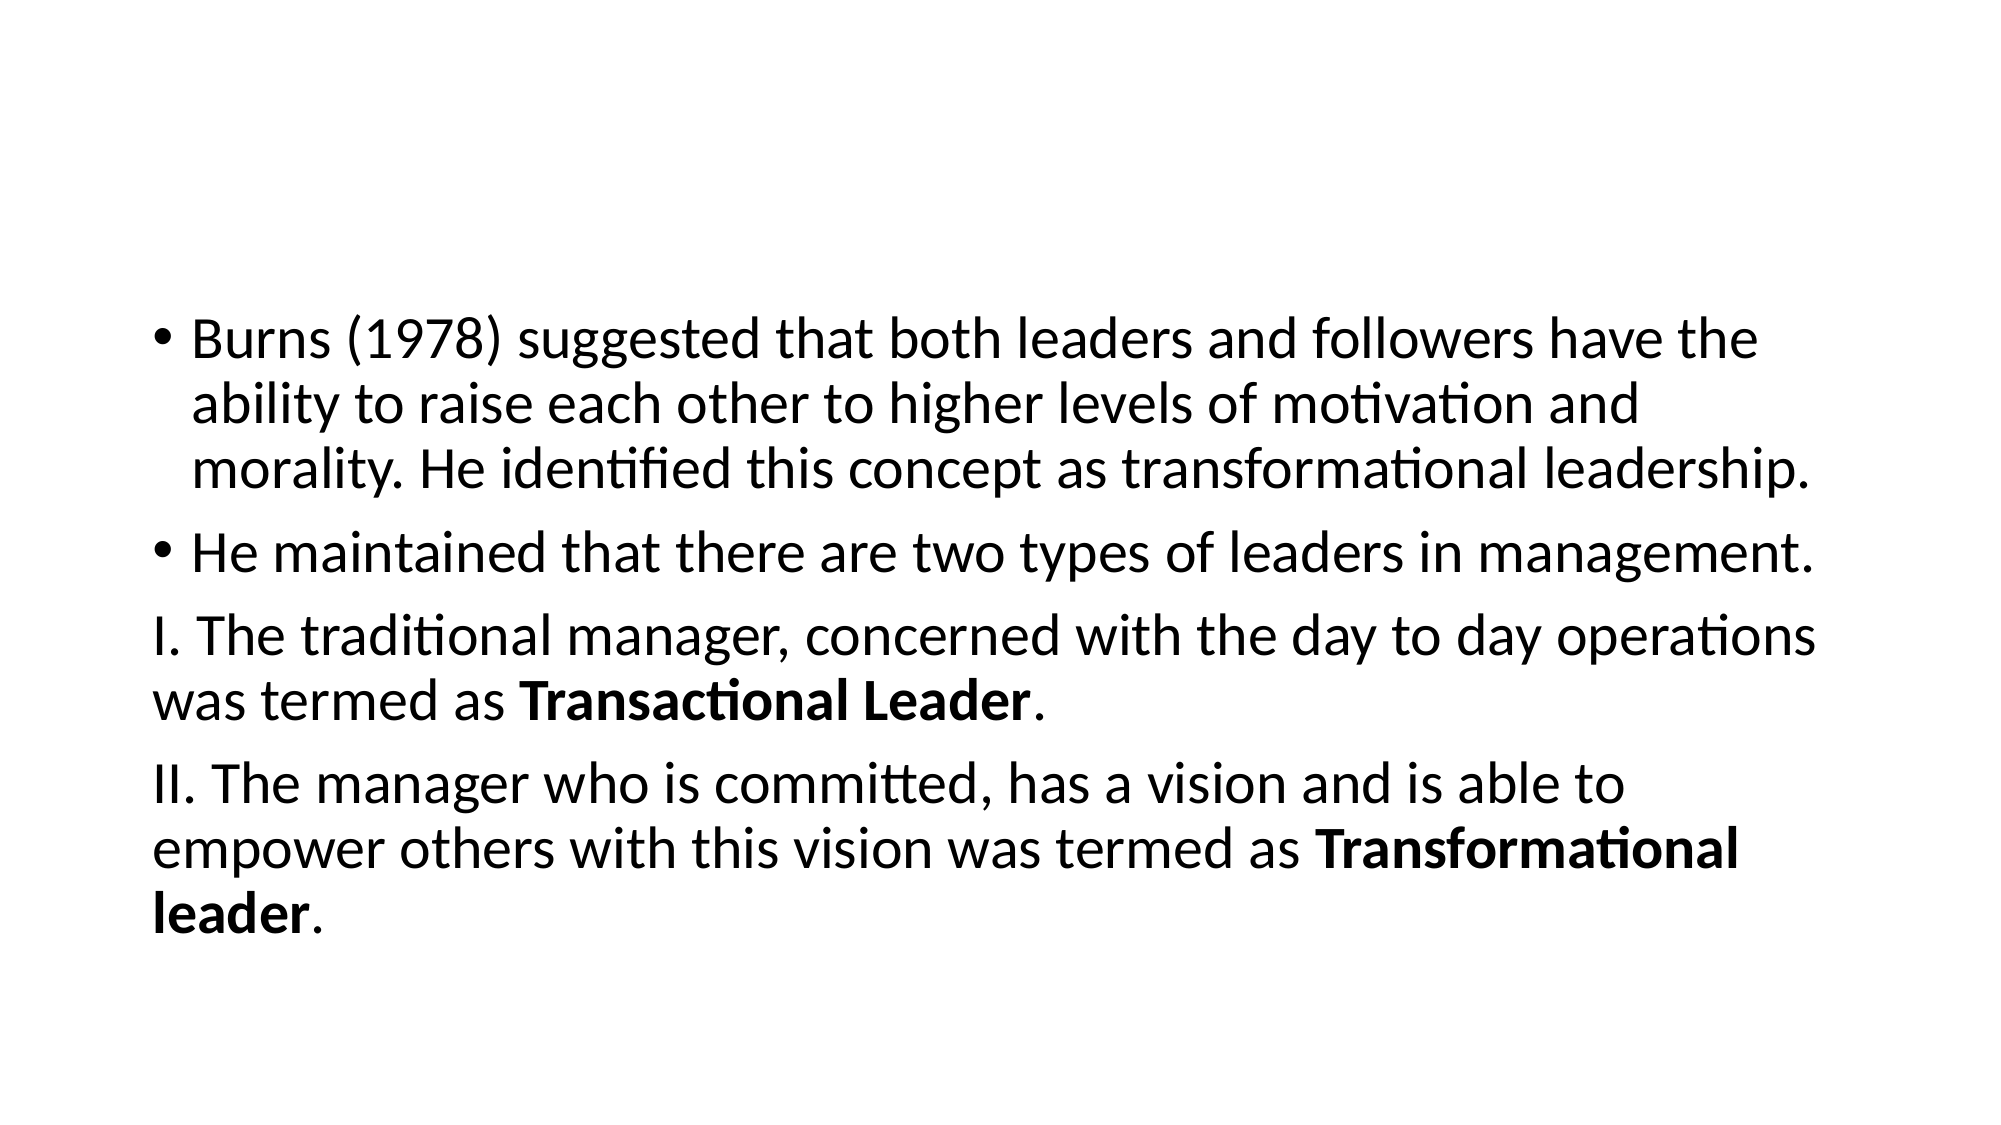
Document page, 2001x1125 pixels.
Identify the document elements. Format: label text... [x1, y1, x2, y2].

list Burns (1978) suggested that both leaders and followers have the ability to raise each other to higher levels of motivation and morality. He identified this concept as transformational leadership. He maintained that there are two types of leaders in management. I. The traditional manager, concerned with the day to day operations was termed as Transactional Leader. II. The manager who is committed, has a vision and is able to empower others with this vision was termed as Transformational leader. [137, 299, 1863, 1014]
